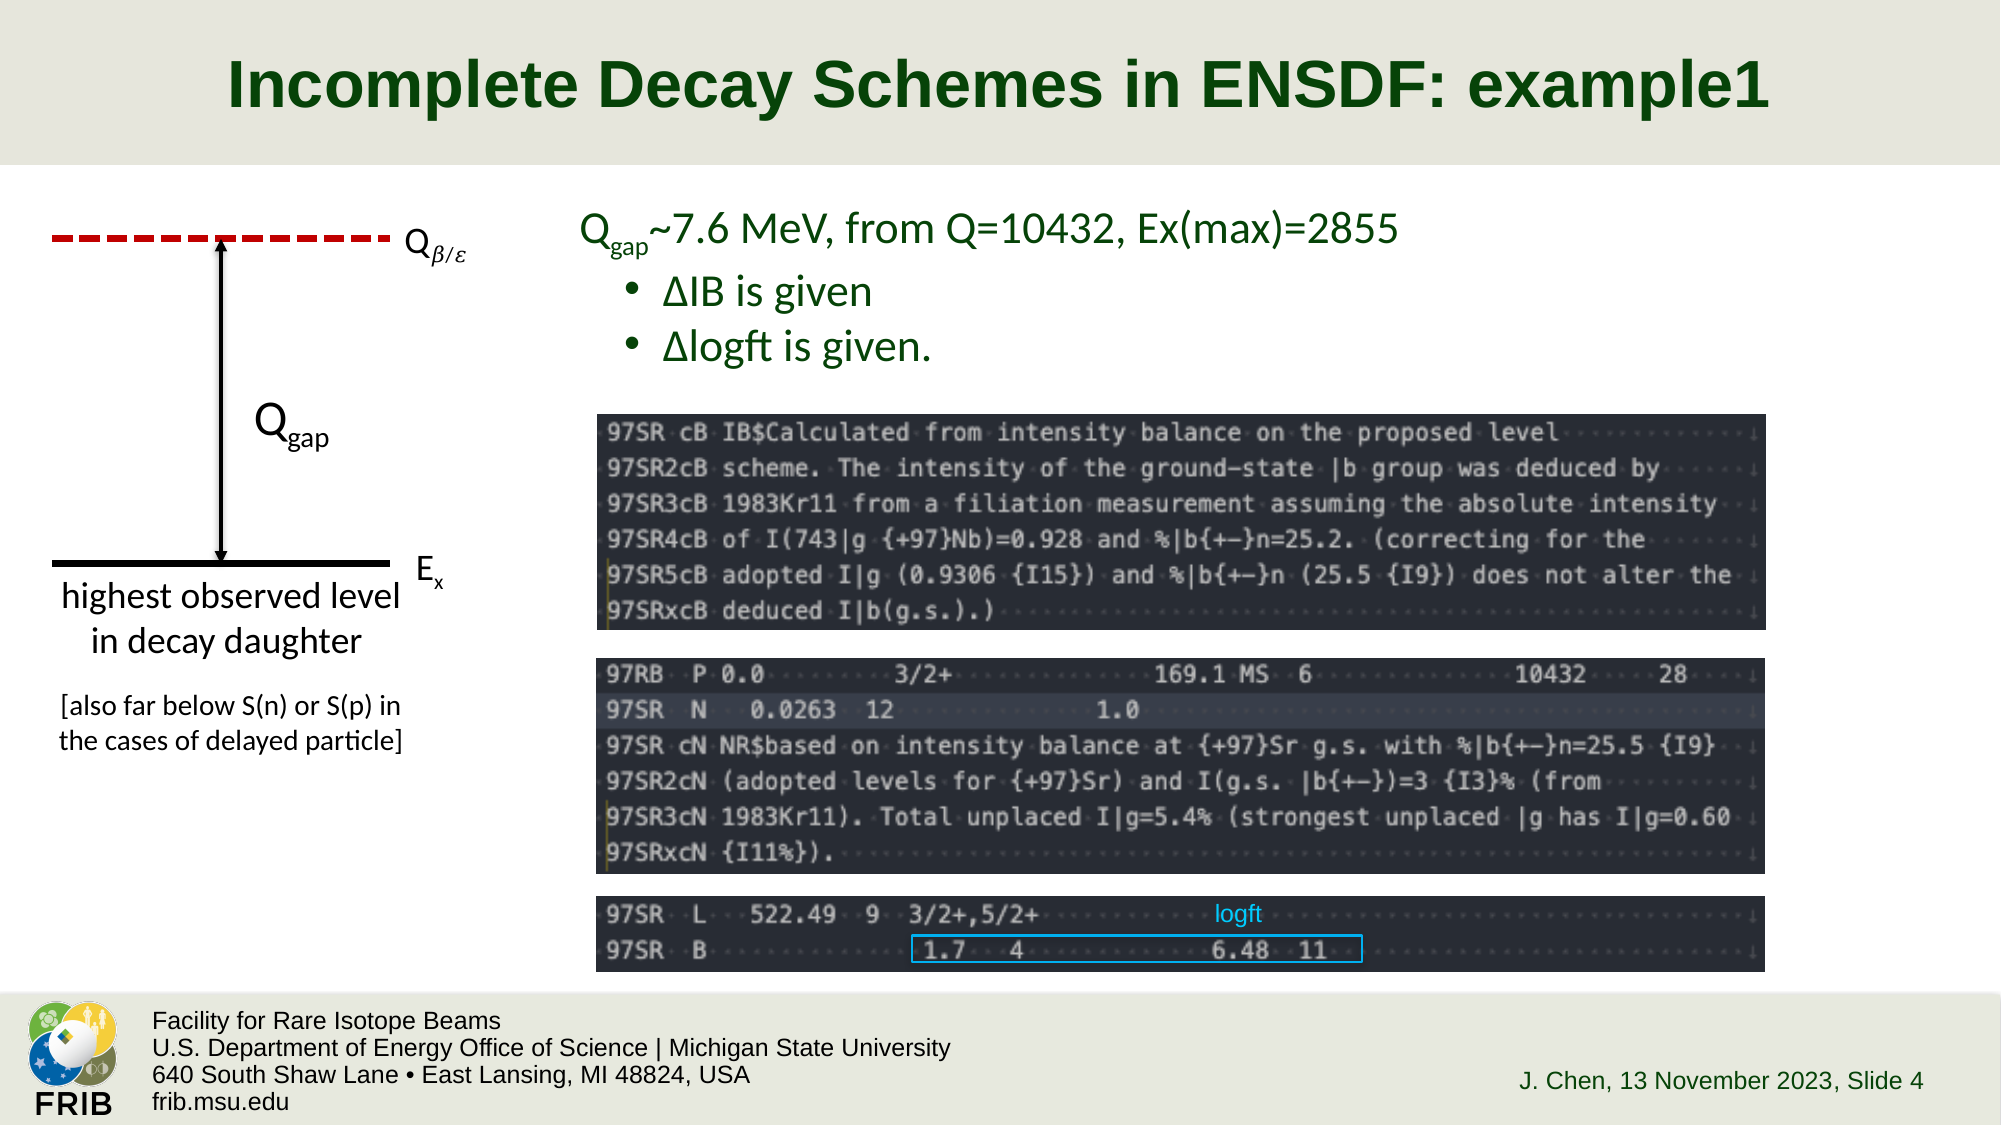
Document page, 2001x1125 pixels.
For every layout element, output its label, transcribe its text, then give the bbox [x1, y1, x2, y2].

picture [595, 658, 1766, 874]
text_box Qgap [238, 377, 378, 461]
text_box Q𝛽/𝜀 [389, 208, 500, 275]
picture [21, 994, 124, 1115]
text_box logft [1200, 890, 1279, 895]
title Incomplete Decay Schemes in ENSDF: example1 [16, 46, 1984, 127]
text_box Ex [401, 535, 489, 602]
footer J. Chen, 13 November 2023 [999, 1042, 1833, 1103]
picture [597, 414, 1767, 630]
slide_number , Slide 4 [1833, 1042, 2000, 1103]
picture [0, 0, 2000, 165]
text_box highest observed level in decay daughter [also far below S(n) or S(p) in the cases of delayed particle] [31, 563, 431, 764]
picture [595, 896, 1766, 973]
text_box Qgap~7.6 MeV, from Q=10432, Ex(max)=2855 ΔIB is given Δlogft is given. [562, 190, 1975, 378]
